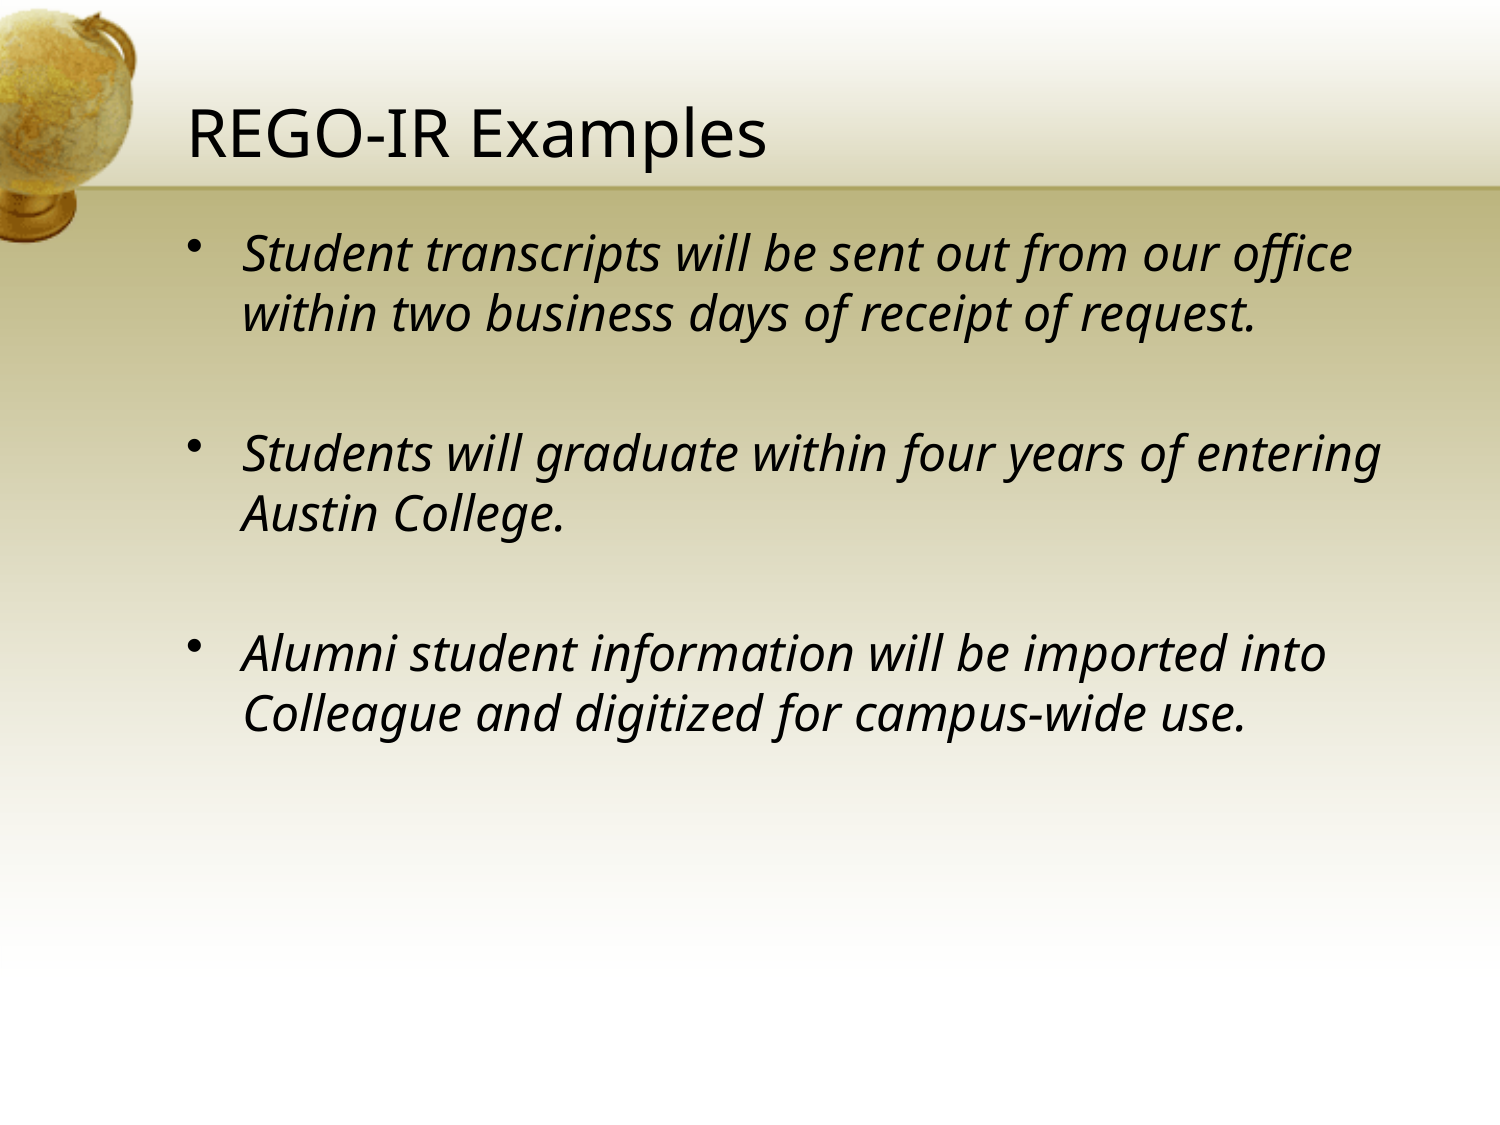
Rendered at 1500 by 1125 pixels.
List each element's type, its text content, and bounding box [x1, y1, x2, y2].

list Student transcripts will be sent out from our office within two business days of receipt of request. Students will graduate within four years of entering Austin College. Alumni student information will be imported into Colleague and digitized for campus-wide use. [171, 214, 1436, 1018]
title REGO-IR Examples [171, 36, 1436, 179]
picture [0, 0, 1500, 1125]
